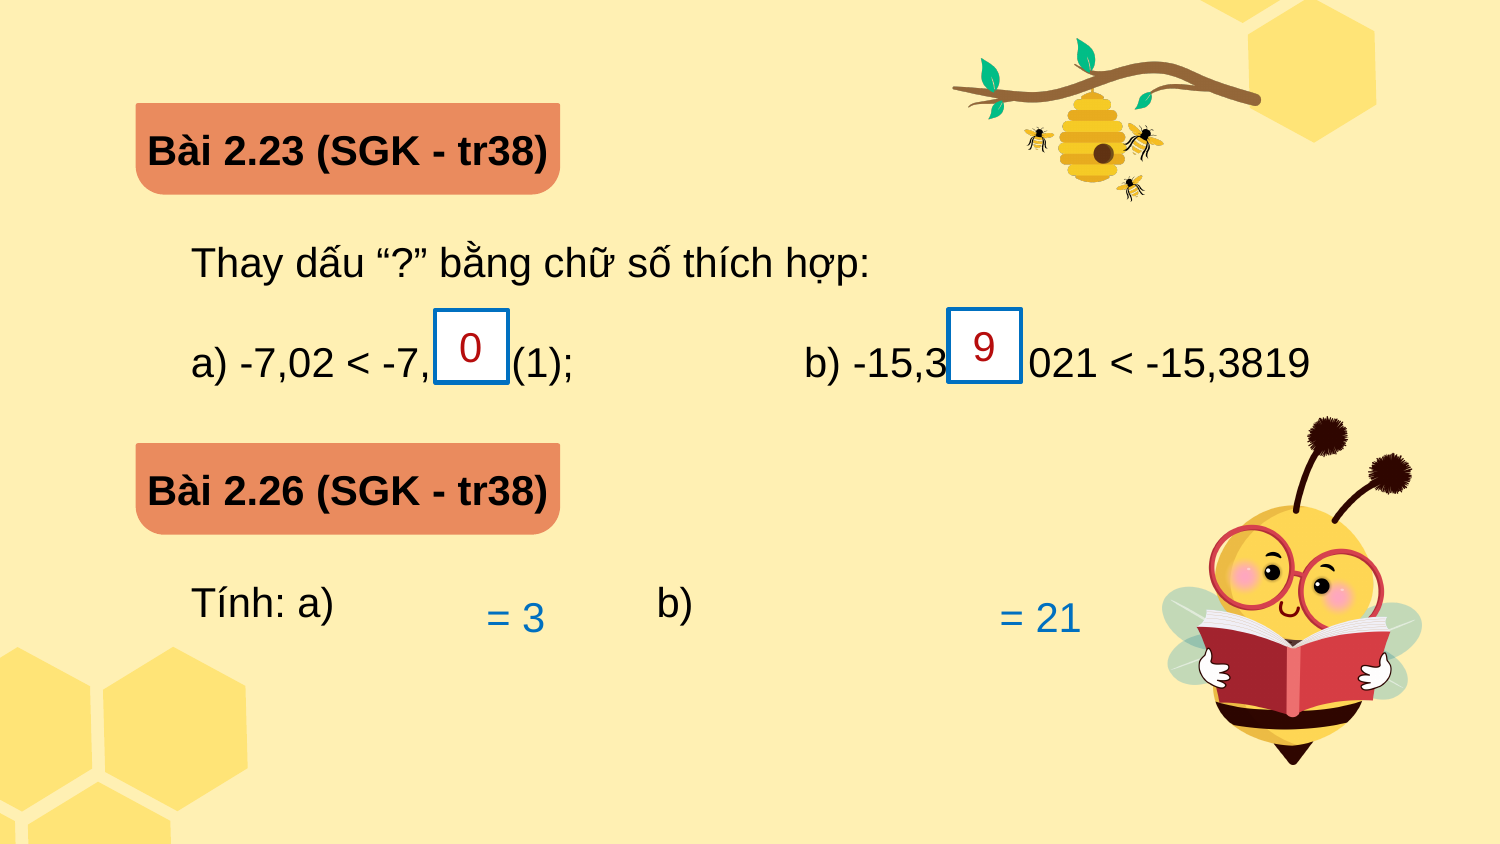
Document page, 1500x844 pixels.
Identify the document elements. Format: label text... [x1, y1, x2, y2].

text_box ? [433, 308, 510, 385]
text_box [139, 521, 556, 535]
text_box 9 [957, 312, 1012, 377]
text_box = 21 [984, 583, 1110, 649]
text_box [140, 181, 556, 195]
text_box 0 [444, 313, 499, 379]
text_box Thay dấu “?” bằng chữ số thích hợp: a) -7,02 < -7, (1); b) -15,3 021 < -15,3819 [176, 203, 1338, 394]
text_box Bài 2.26 (SGK - tr38) [130, 456, 565, 521]
text_box [135, 103, 561, 116]
text_box ? [946, 307, 1023, 384]
picture [952, 38, 1264, 202]
text_box = 3 [471, 583, 566, 649]
text_box Bài 2.23 (SGK - tr38) [130, 116, 565, 181]
picture [1162, 416, 1422, 765]
text_box [135, 443, 561, 456]
